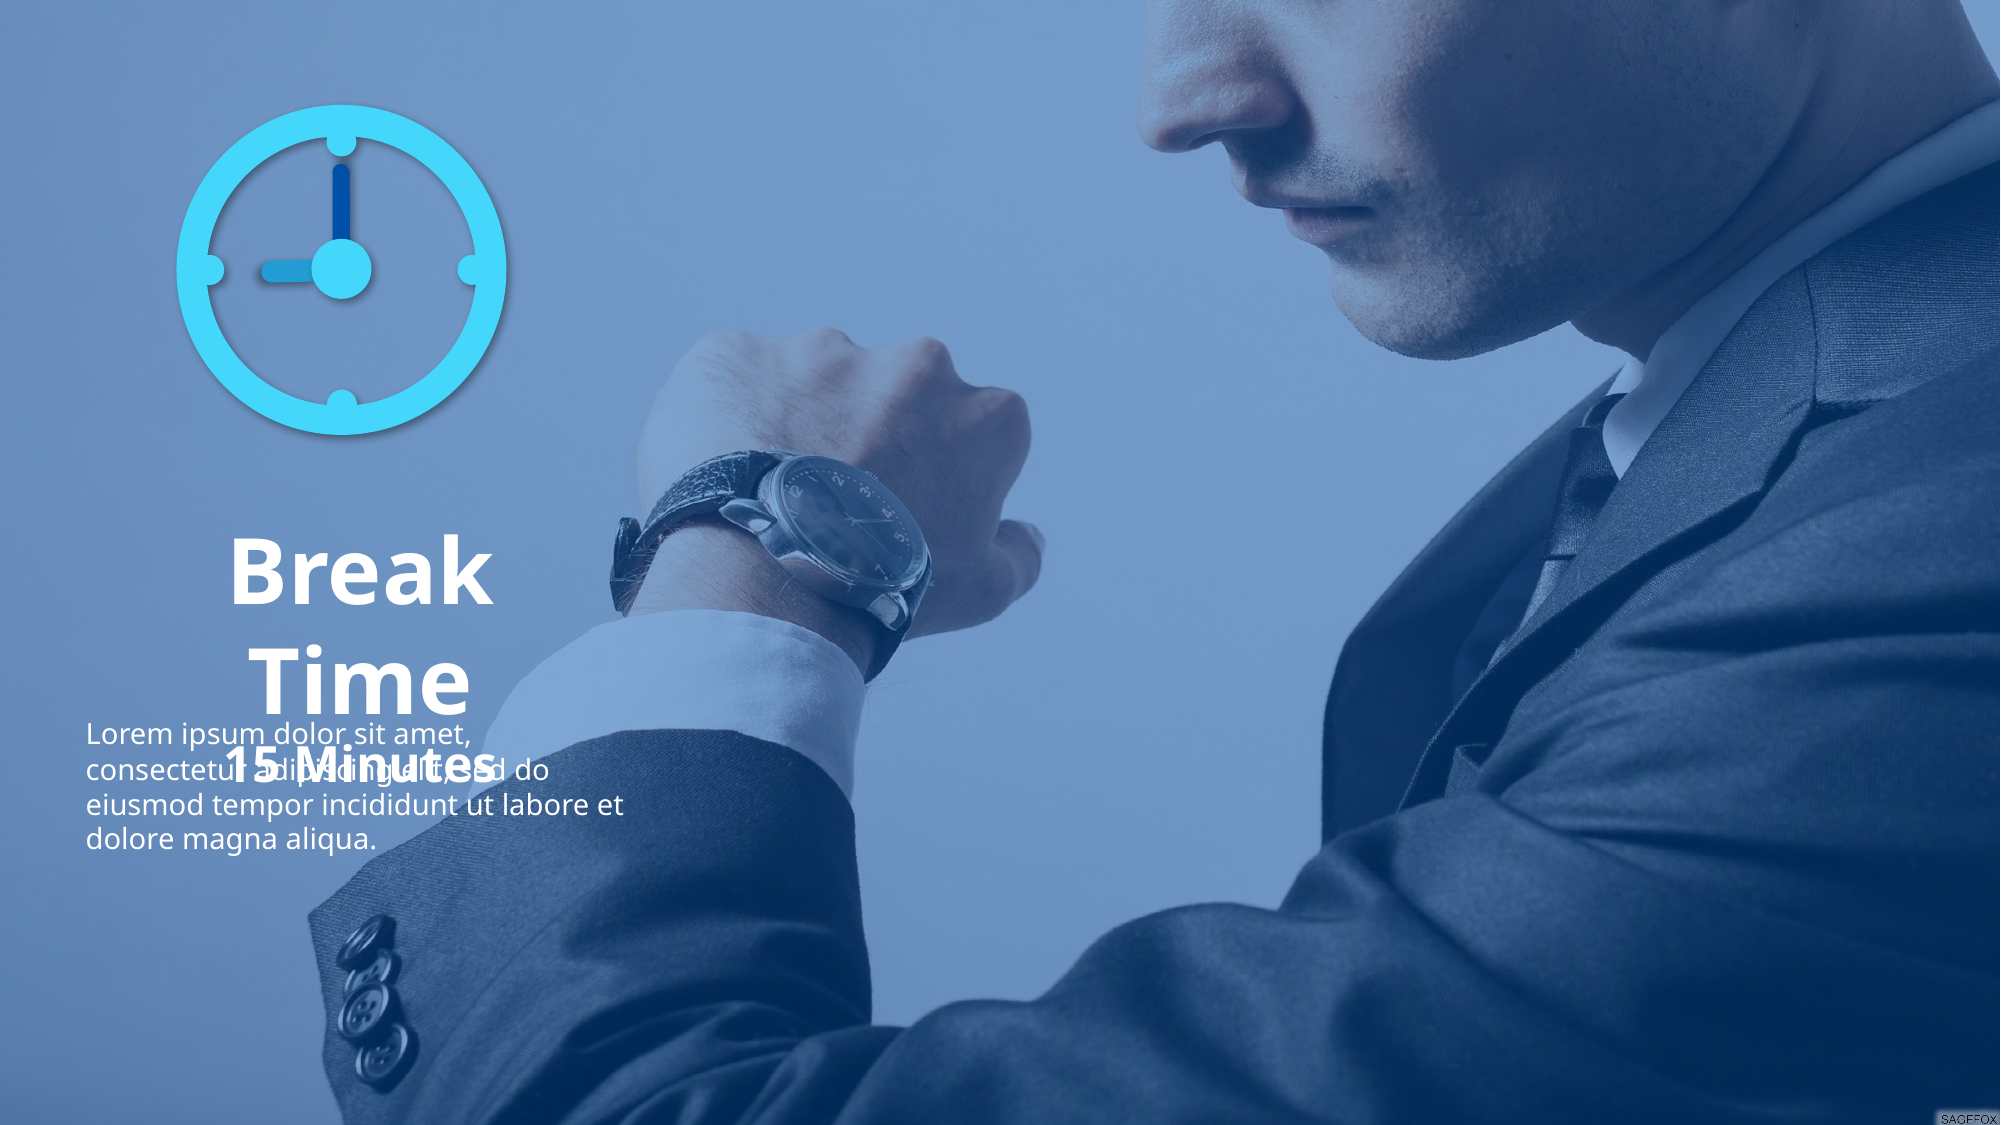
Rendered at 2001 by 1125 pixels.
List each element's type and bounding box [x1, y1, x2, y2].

text_box [70, 505, 641, 830]
picture [1938, 1114, 1999, 1125]
text_box [175, 103, 508, 436]
text_box [291, 291, 379, 373]
text_box [262, 237, 431, 291]
text_box [0, 0, 2000, 1125]
text_box [291, 176, 379, 237]
